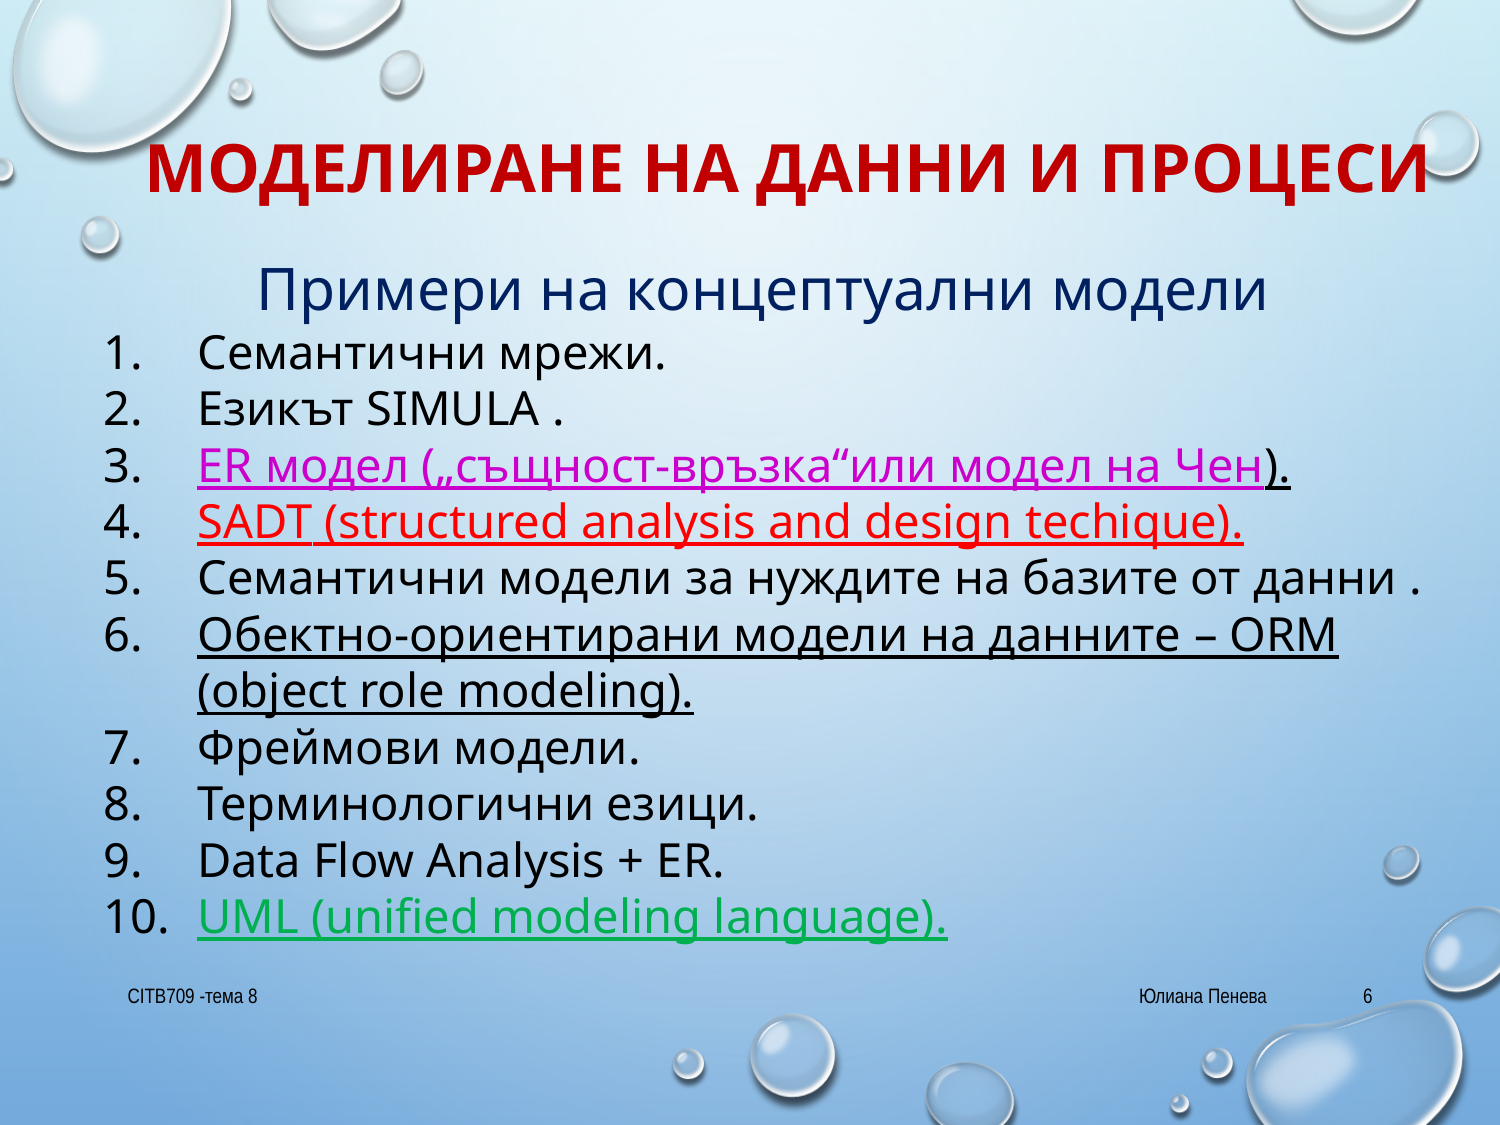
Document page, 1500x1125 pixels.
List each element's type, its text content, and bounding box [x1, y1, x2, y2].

slide_number Юлиана Пенева [944, 965, 1283, 1025]
footer CITB709 -тема 8 [112, 965, 934, 1025]
title Моделиране на данни и процеси [112, 117, 1465, 225]
slide_number 6 [1293, 965, 1388, 1025]
list Примери на концептуални модели Семантични мрежи. Езикът SIMULA . ER модел („същност-връзка“или модел на Чен). SADT (structured analysis and design techique). Семантични модели за нуждите на базите от данни . Обектно-ориентирани модели на данните – ORM (object role modeling). Фреймови модели. Терминологични езици. Data Flow Analysis + ER. UML (unified modeling language). [88, 230, 1439, 966]
picture [0, 0, 1500, 1125]
